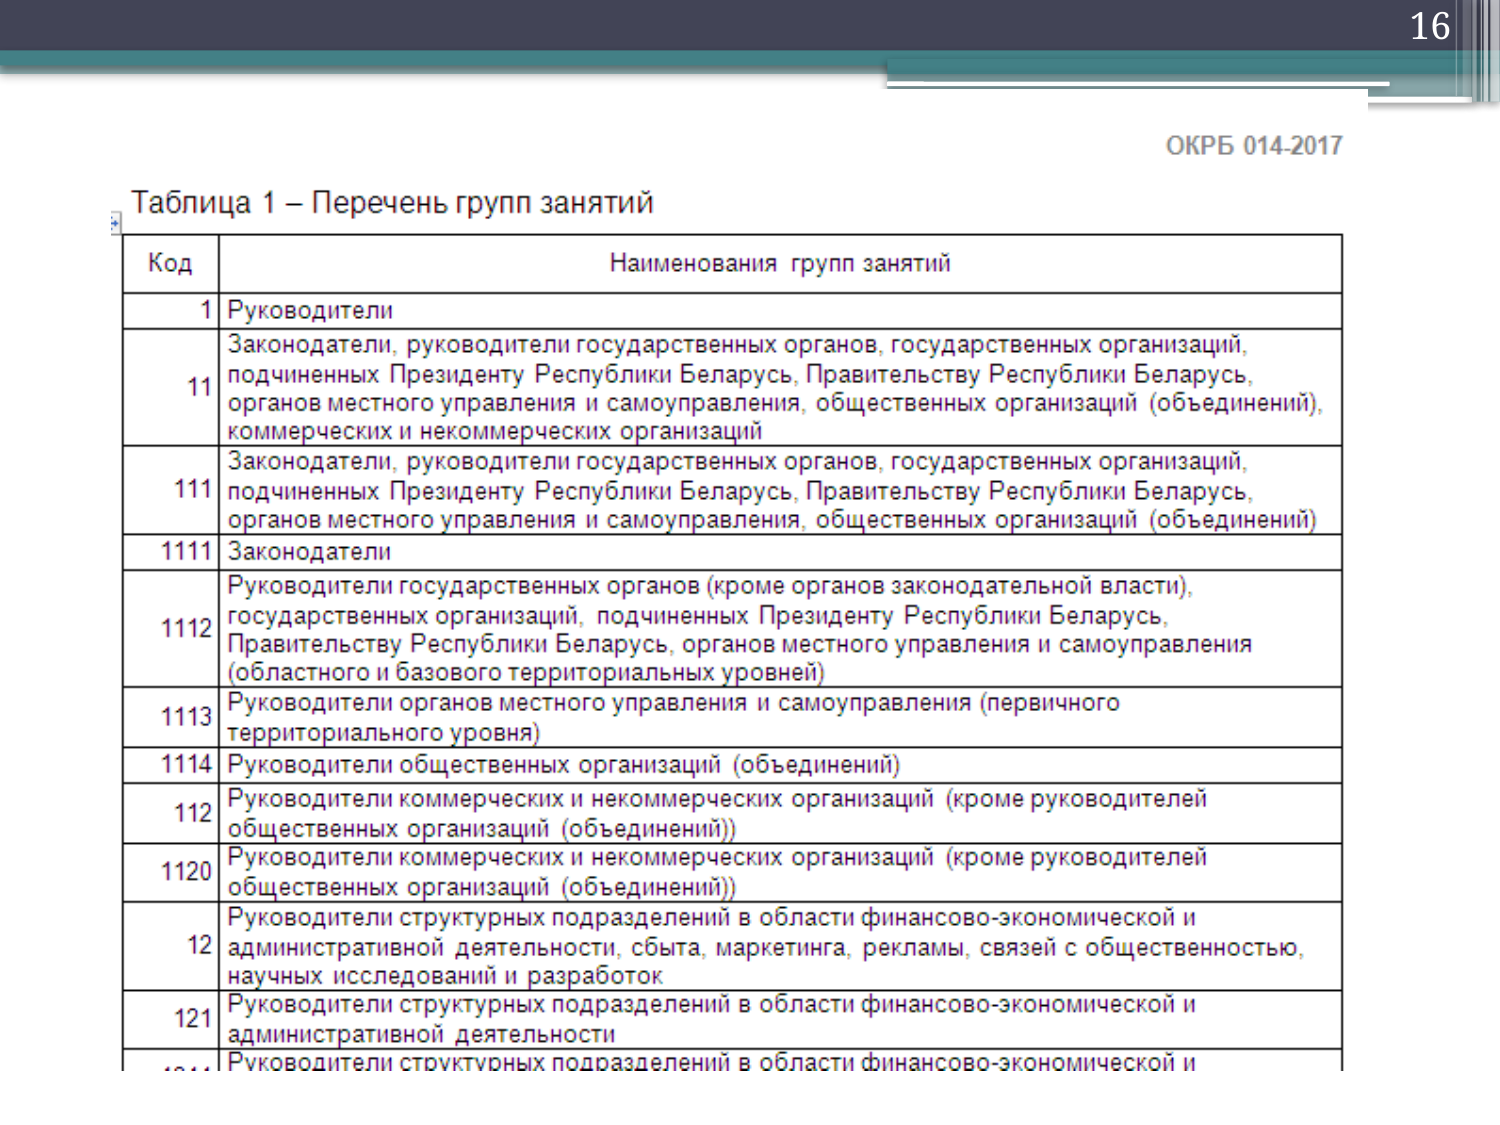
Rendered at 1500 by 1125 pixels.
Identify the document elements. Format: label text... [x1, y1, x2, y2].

slide_number 16 [1341, 0, 1466, 61]
picture [111, 89, 1368, 1071]
